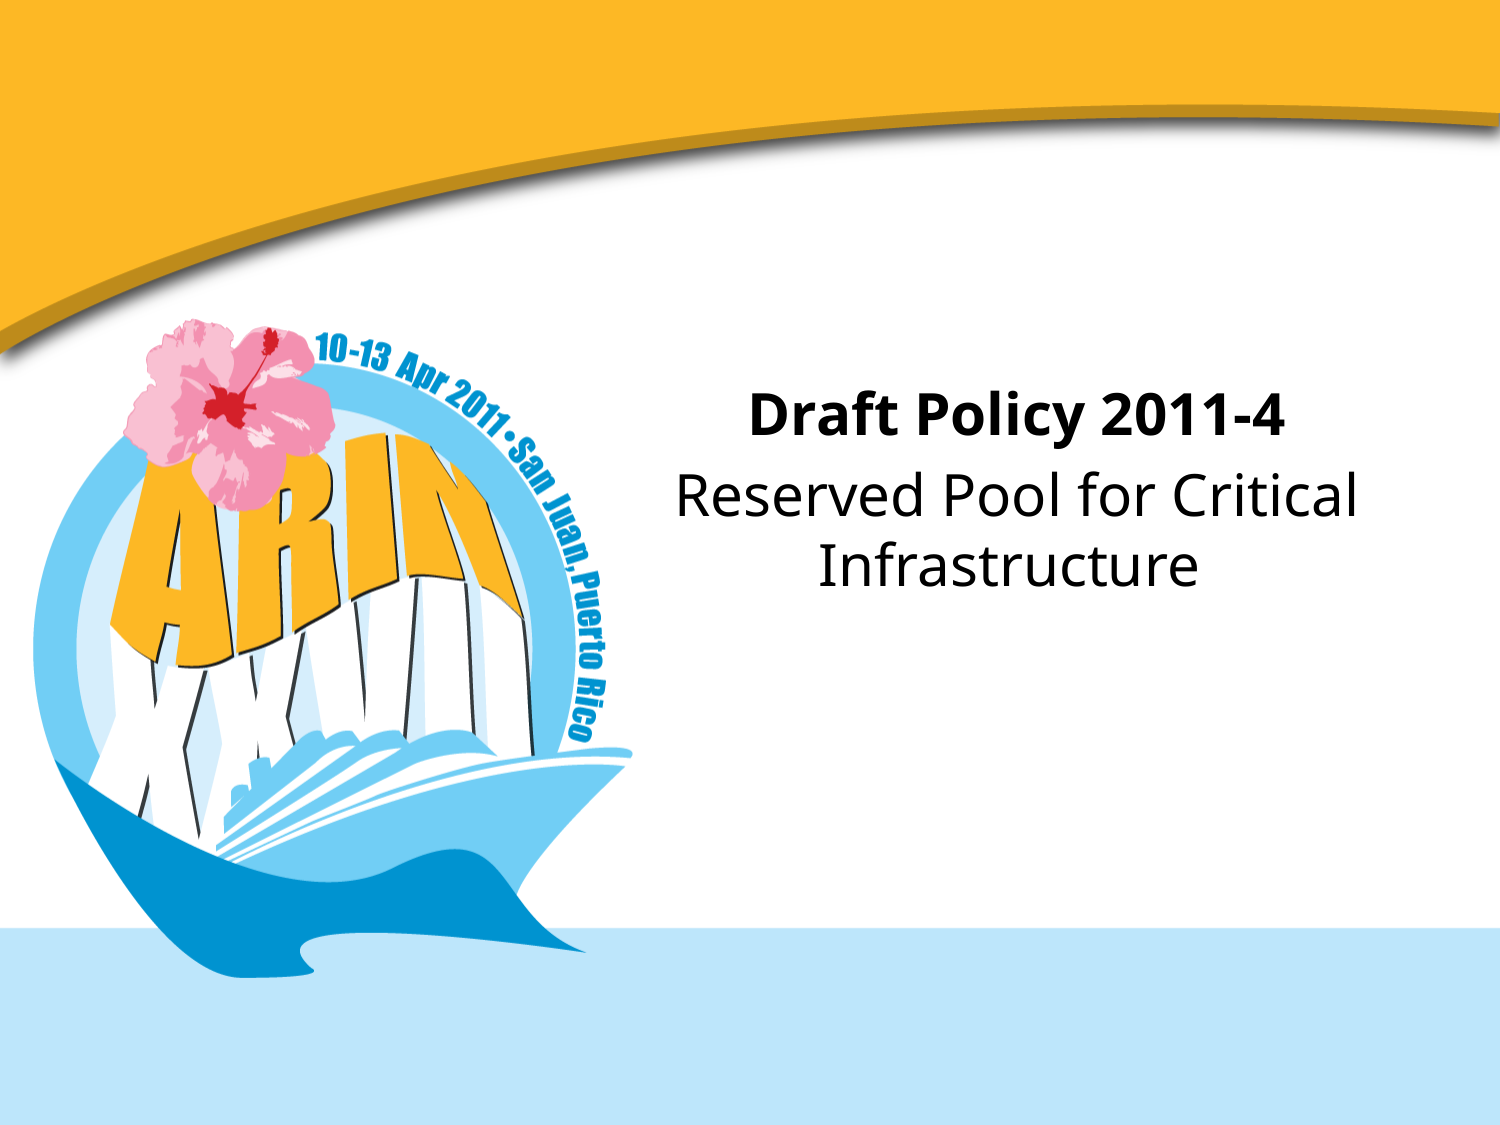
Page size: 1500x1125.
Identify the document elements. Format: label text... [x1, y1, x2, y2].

picture [0, 0, 1500, 1125]
subtitle Draft Policy 2011-4 Reserved Pool for Critical Infrastructure [560, 312, 1474, 913]
